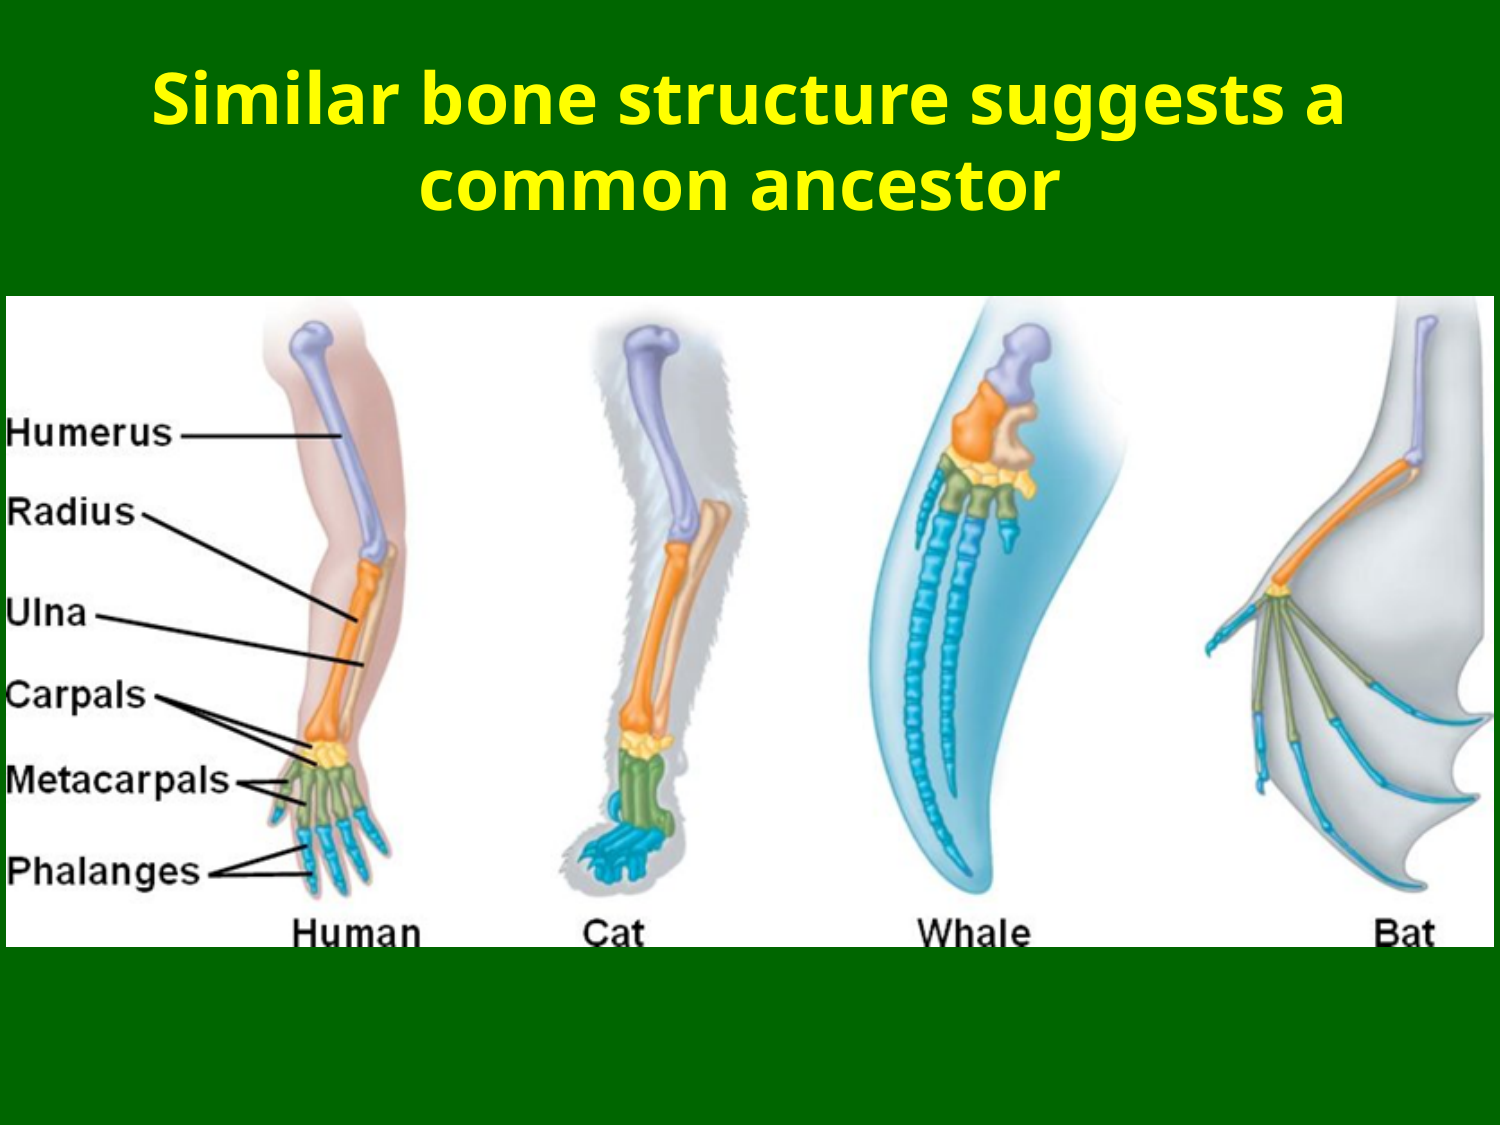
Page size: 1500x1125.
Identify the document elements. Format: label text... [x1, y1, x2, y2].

picture [6, 295, 1494, 947]
title Similar bone structure suggests a common ancestor [24, 45, 1475, 233]
